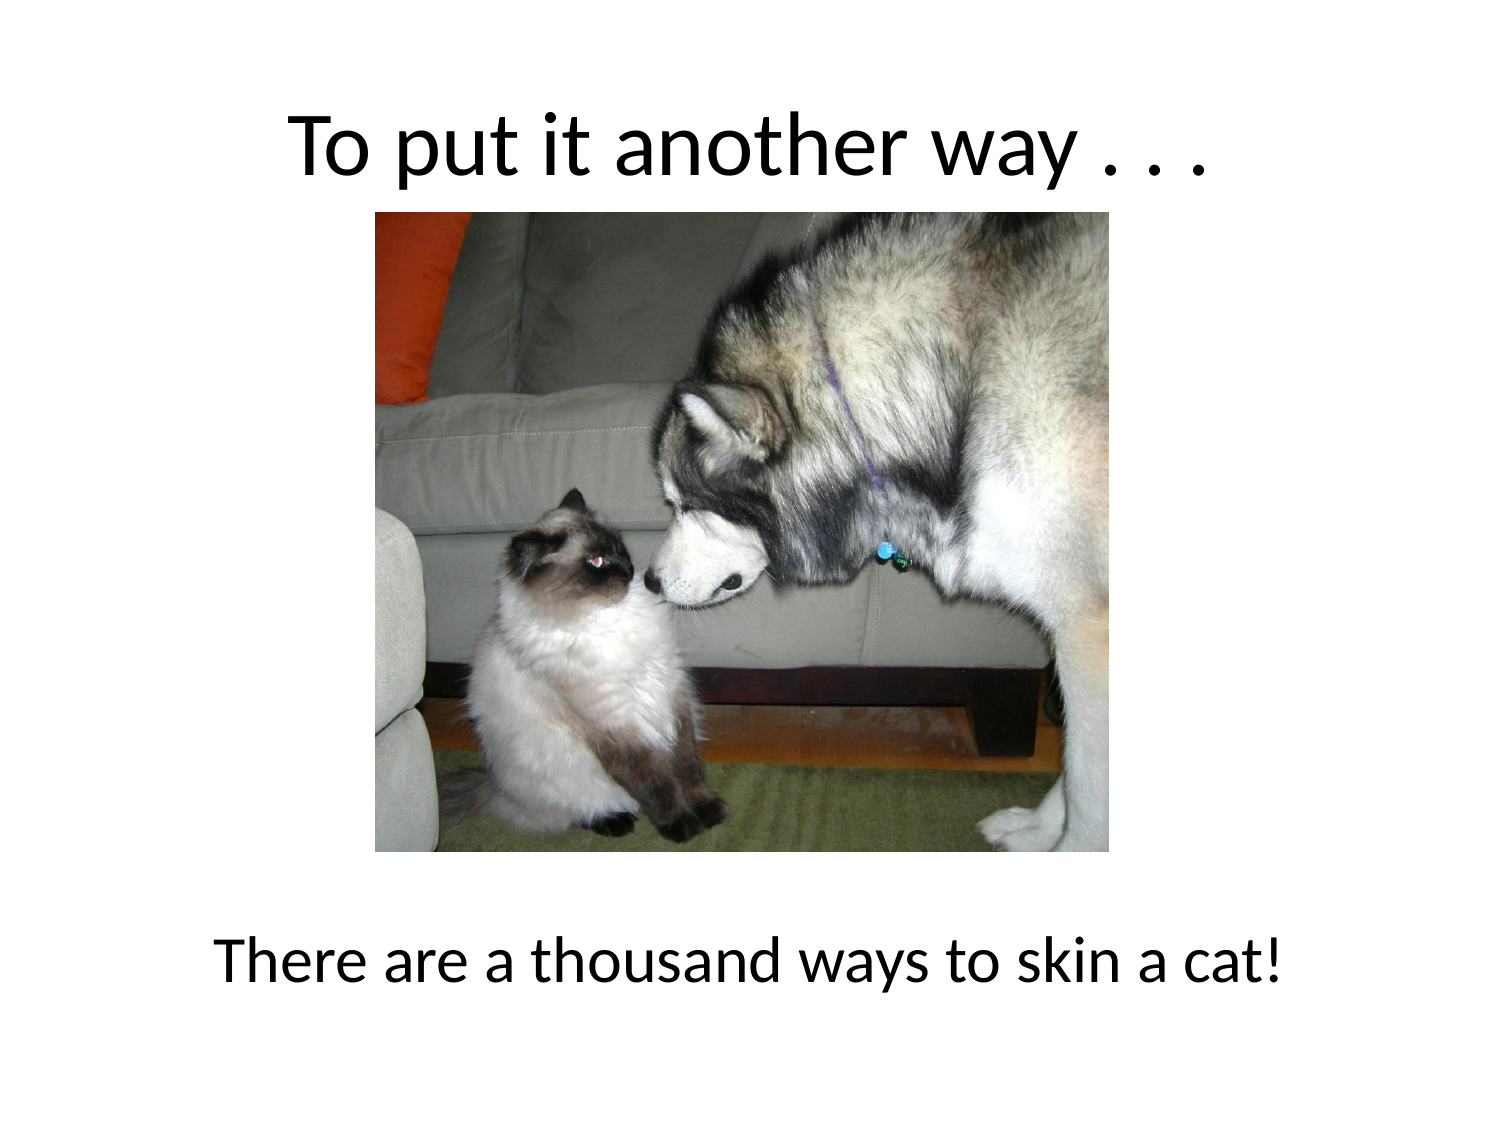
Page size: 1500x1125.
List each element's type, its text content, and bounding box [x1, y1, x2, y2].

title To put it another way . . . [75, 45, 1425, 233]
picture [374, 212, 1109, 852]
list There are a thousand ways to skin a cat! [75, 262, 1425, 1005]
